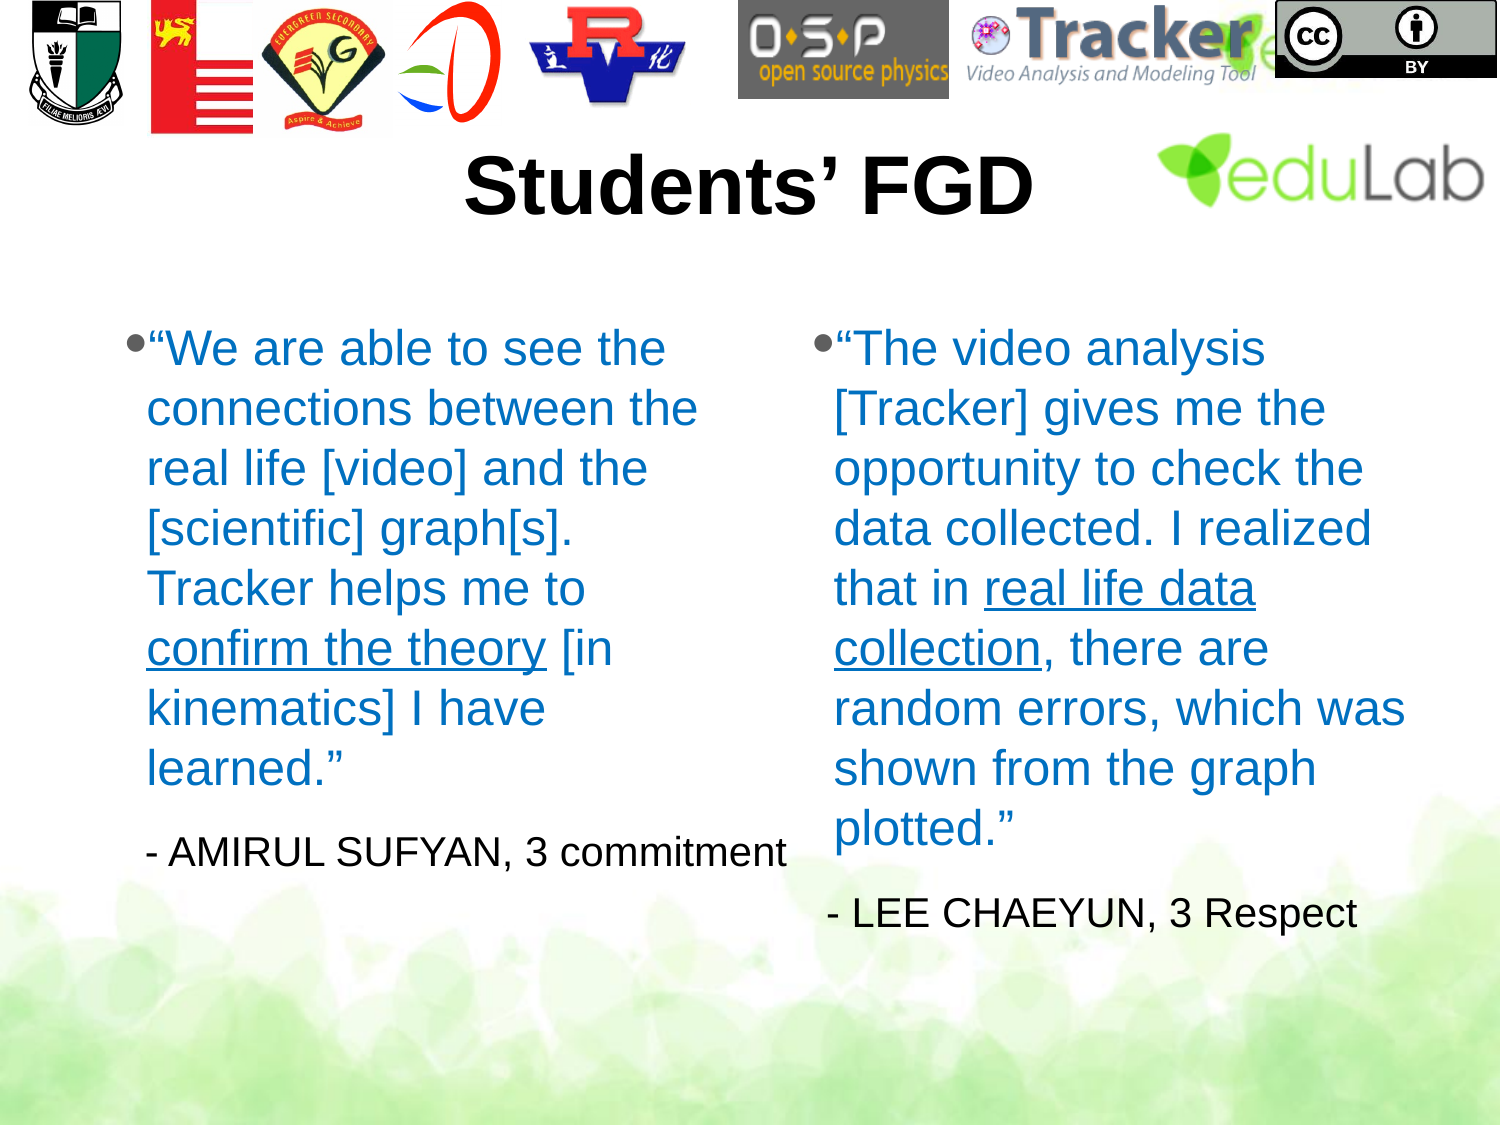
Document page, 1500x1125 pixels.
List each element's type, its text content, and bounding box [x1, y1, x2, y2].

text_box - LEE CHAEYUN, 3 Respect [811, 877, 1373, 943]
text_box - AMIRUL SUFYAN, 3 commitment [130, 817, 803, 882]
list “We are able to see the connections between the real life [video] and the [scientific] graph[s]. Tracker helps me to confirm the theory [in kinematics] I have learned.” [75, 299, 738, 1005]
list “The video analysis [Tracker] gives me the opportunity to check the data collected. I realized that in real life data collection, there are random errors, which was shown from the graph plotted.” [762, 299, 1425, 1005]
picture [0, 0, 1500, 1125]
title Students’ FGD [75, 87, 1425, 275]
